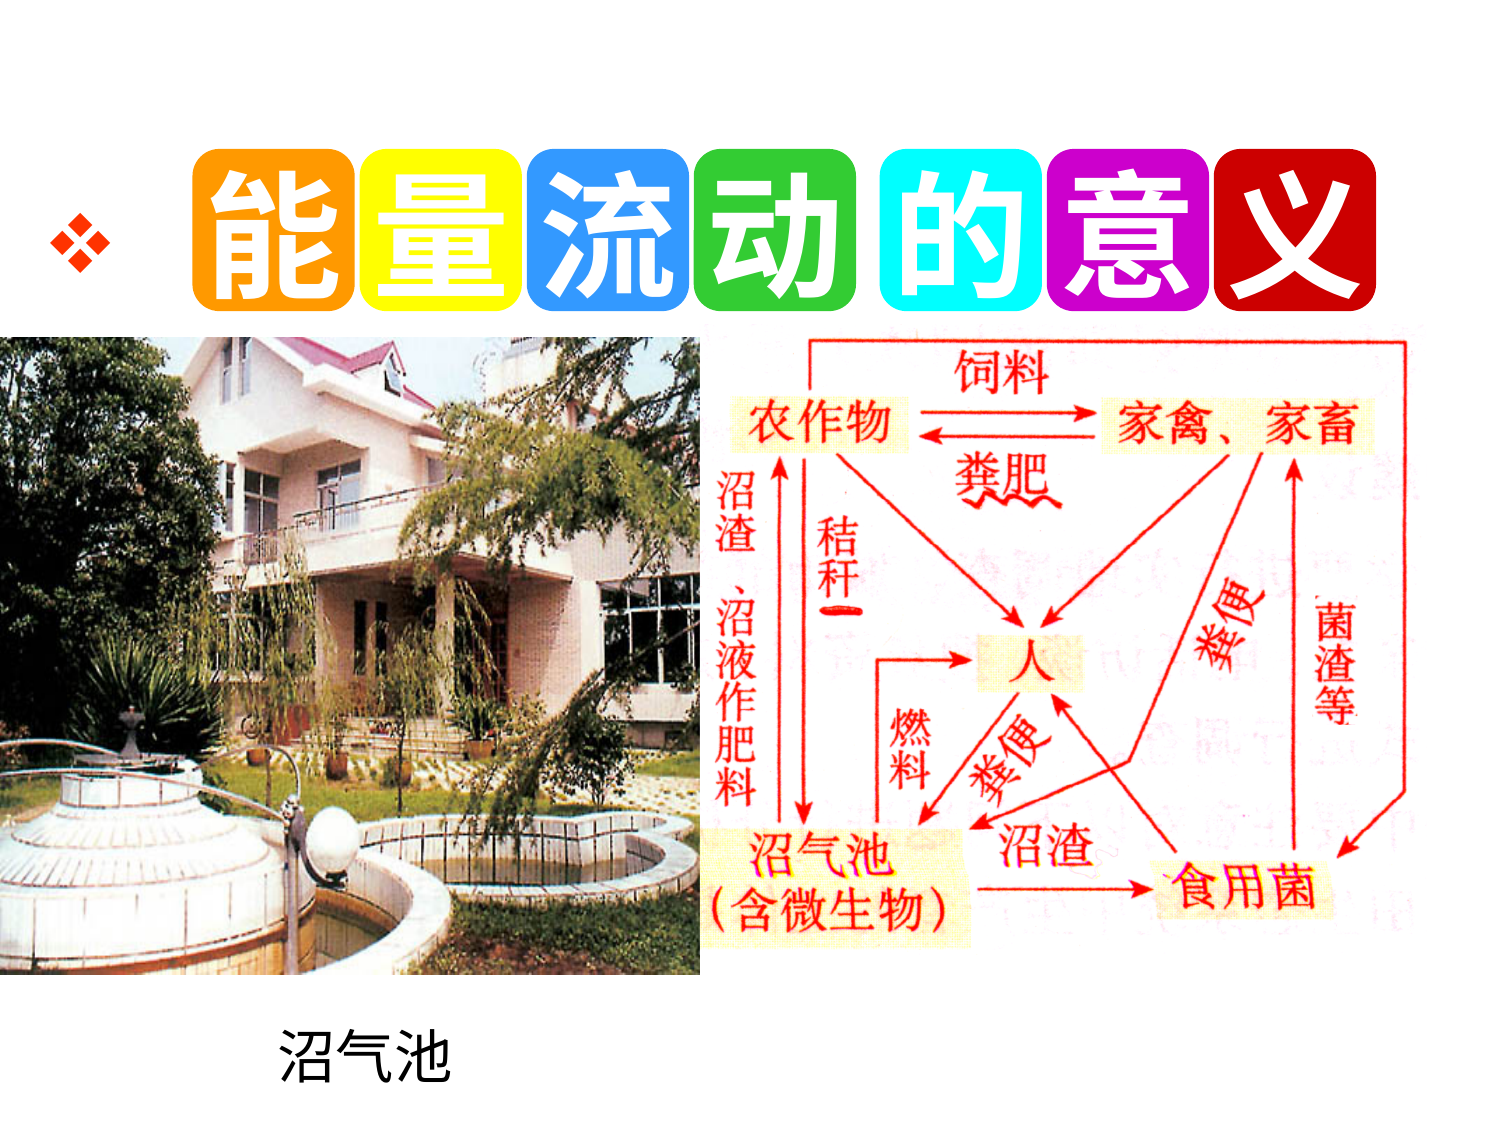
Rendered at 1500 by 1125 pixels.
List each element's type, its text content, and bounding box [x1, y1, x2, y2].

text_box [699, 324, 1427, 1088]
text_box 意 [1046, 148, 1210, 312]
text_box 动 [693, 148, 857, 312]
text_box 能 [192, 148, 355, 312]
text_box 量 [359, 148, 522, 312]
text_box 流 [526, 148, 690, 312]
picture [0, 337, 699, 976]
text_box 沼气池 [262, 1012, 468, 1098]
text_box [28, 196, 158, 312]
text_box 义 [1213, 148, 1377, 312]
text_box 的 [879, 148, 1042, 312]
